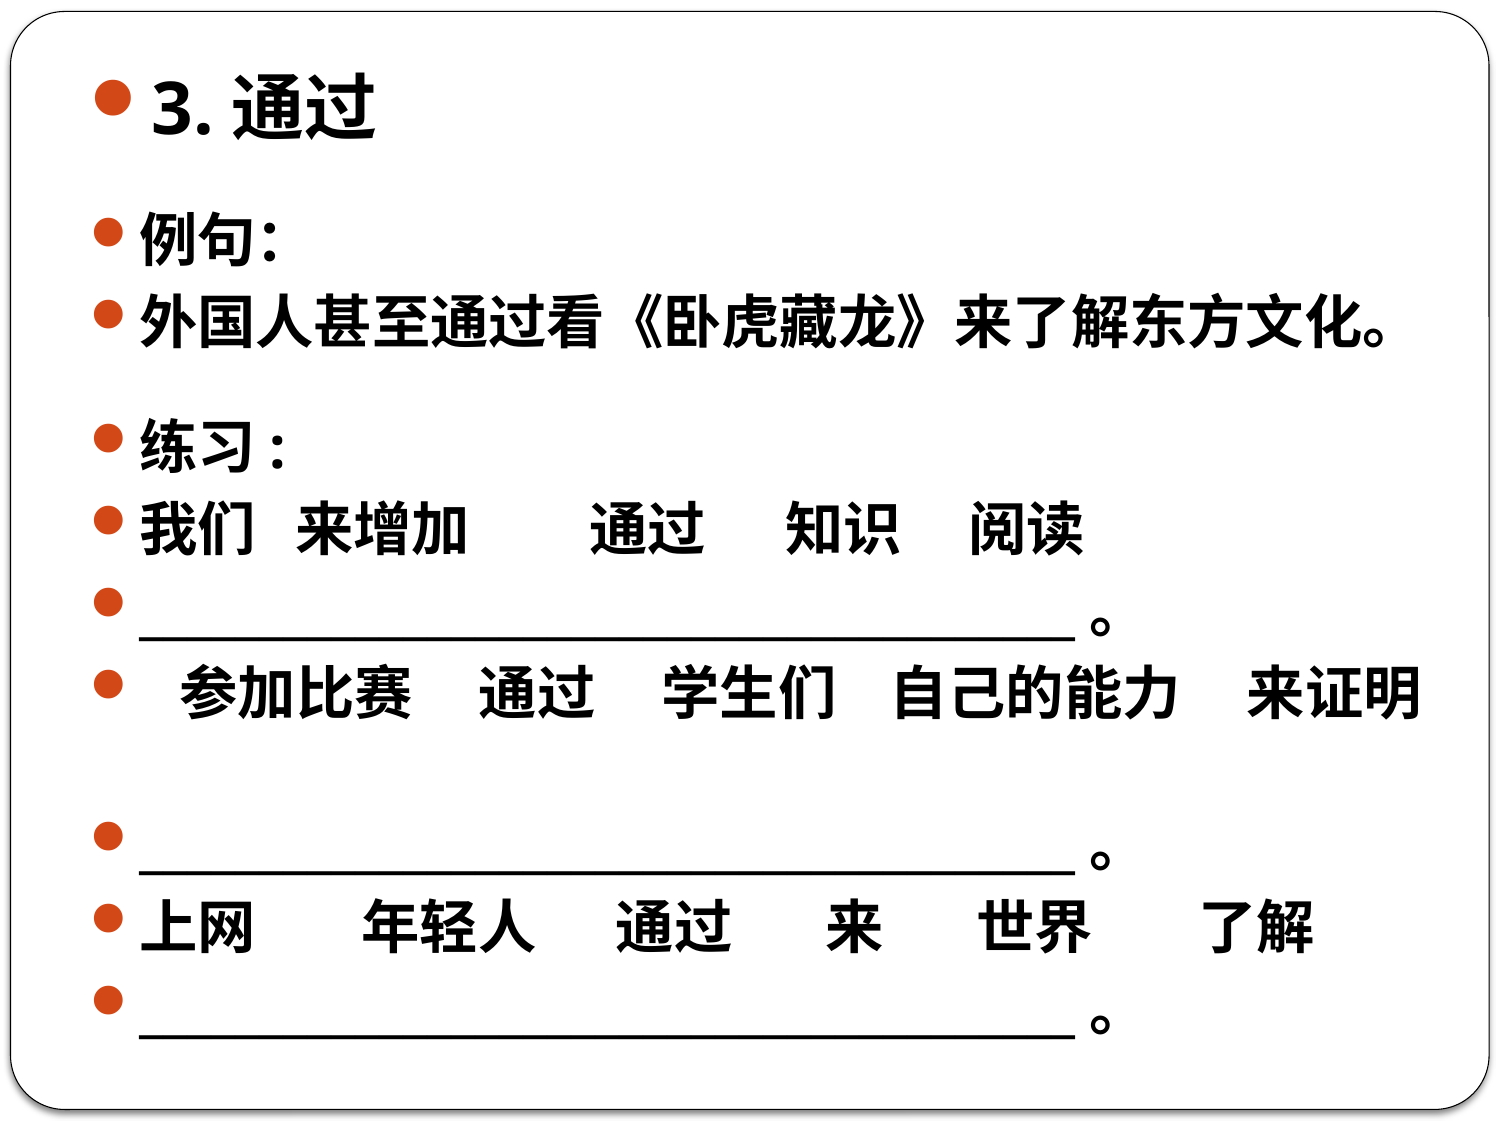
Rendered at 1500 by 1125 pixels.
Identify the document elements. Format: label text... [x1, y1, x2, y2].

list 3.通过 例句： 外国人甚至通过看《卧虎藏龙》来了解东方文化。 练习: 我们 来增加 通过 知识 阅读 _______________________________________。 参加比赛 通过 学生们 自己的能力 来证明 _______________________________________。 上网 年轻人 通过 来 世界 了解 _______________________________________。 [75, 54, 1500, 1094]
